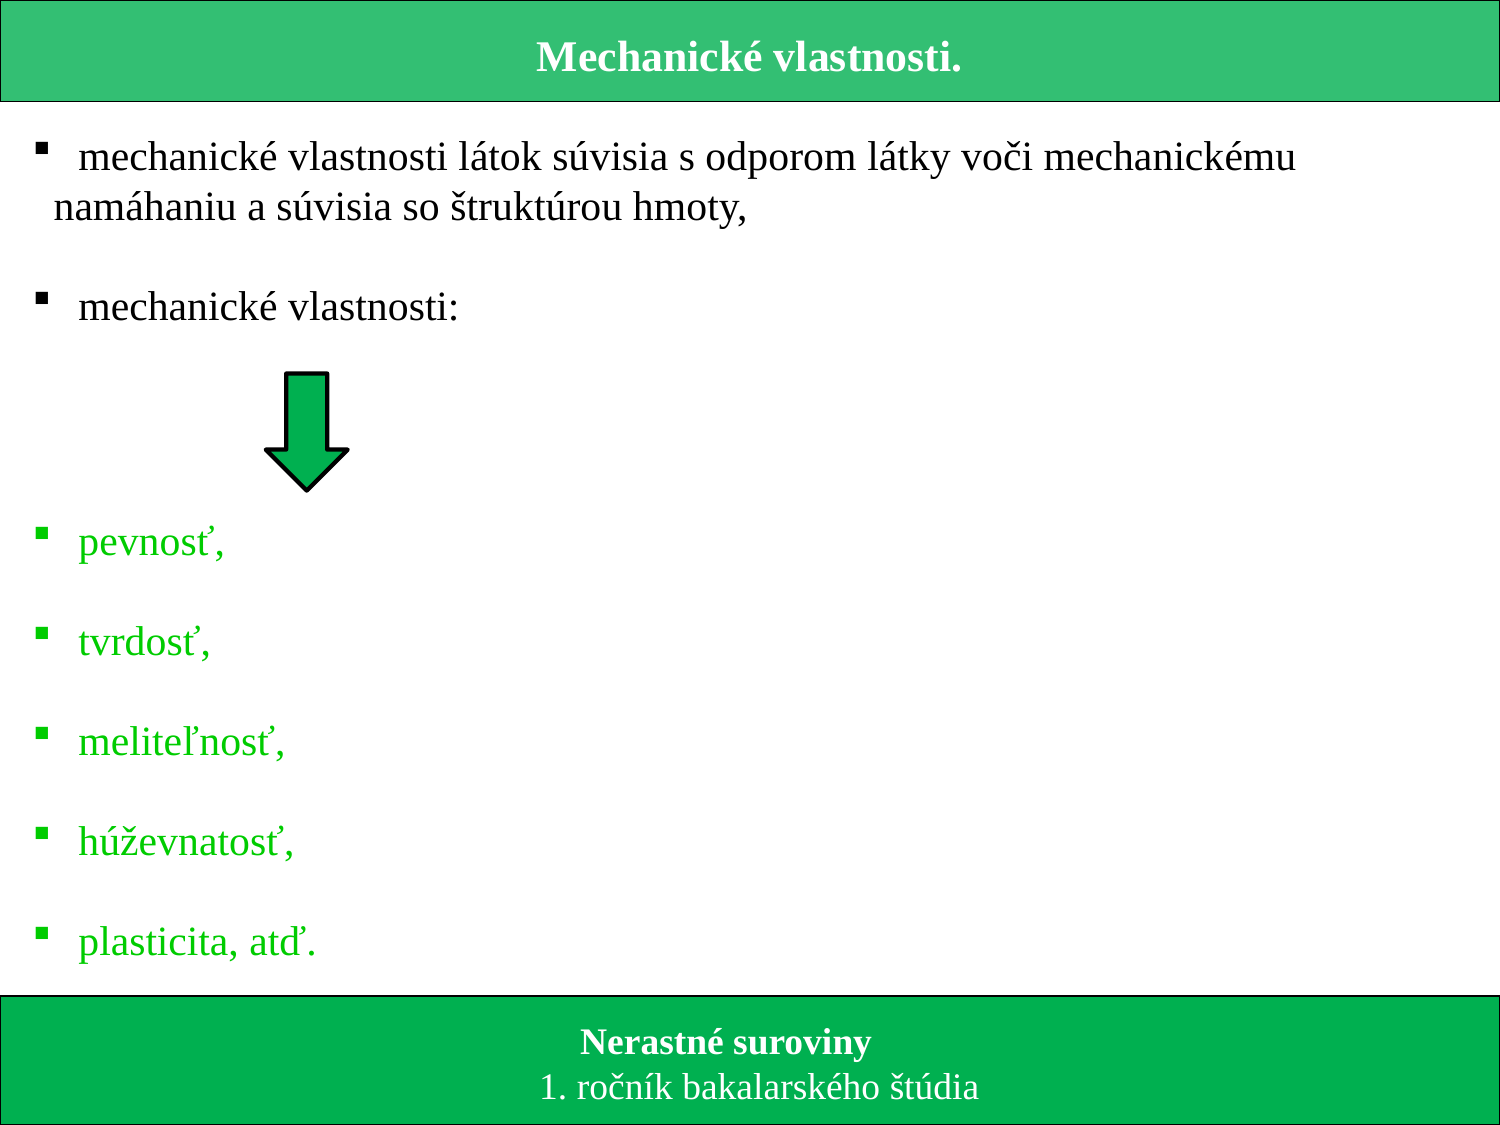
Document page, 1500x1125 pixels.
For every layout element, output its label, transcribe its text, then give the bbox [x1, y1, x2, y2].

text_box Mechanické vlastnosti. [0, 0, 1500, 102]
text_box [263, 371, 350, 493]
text_box mechanické vlastnosti látok súvisia s odporom látky voči mechanickému namáhaniu a súvisia so štruktúrou hmoty, mechanické vlastnosti: pevnosť, tvrdosť, meliteľnosť, húževnatosť, plasticita, atď. [17, 66, 1447, 996]
text_box Nerastné suroviny 1. ročník bakalarského štúdia [0, 996, 1500, 1125]
